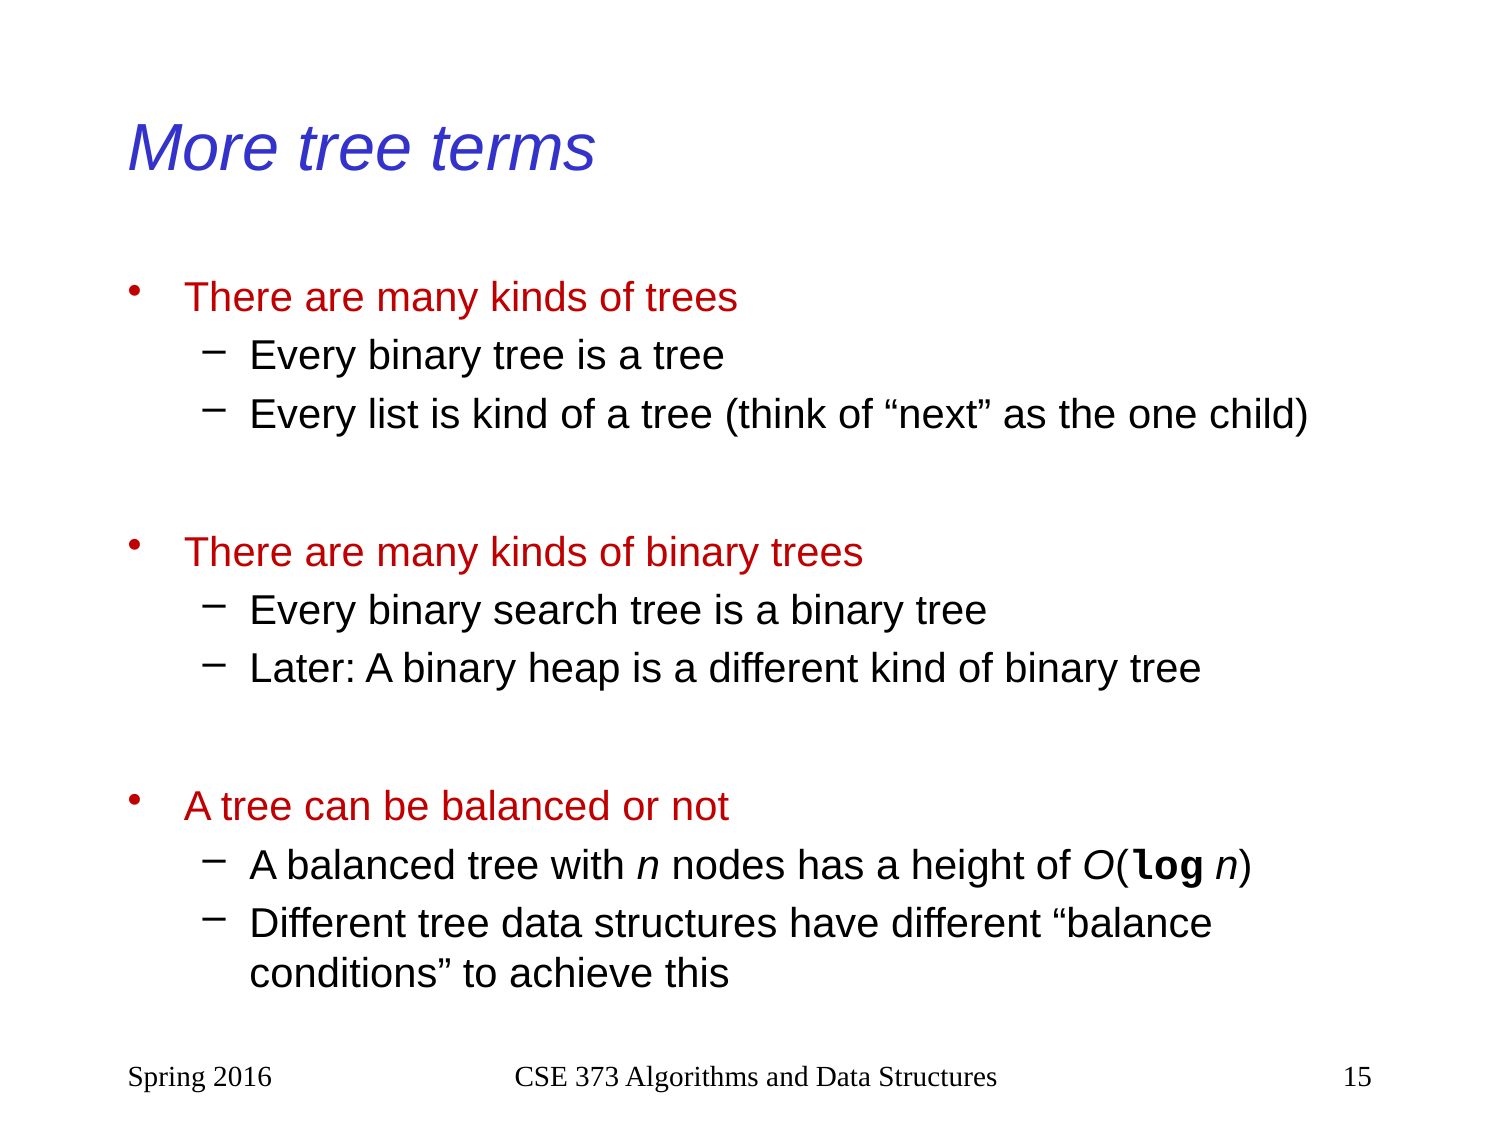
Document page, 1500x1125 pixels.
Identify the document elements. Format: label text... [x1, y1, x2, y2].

slide_number Spring 2016 [112, 1049, 426, 1125]
title More tree terms [112, 49, 1388, 238]
slide_number 15 [1074, 1049, 1388, 1125]
footer CSE 373 Algorithms and Data Structures [474, 1049, 1038, 1125]
list There are many kinds of trees Every binary tree is a tree Every list is kind of a tree (think of “next” as the one child) There are many kinds of binary trees Every binary search tree is a binary tree Later: A binary heap is a different kind of binary tree A tree can be balanced or not A balanced tree with n nodes has a height of O(log n) Different tree data structures have different “balance conditions” to achieve this [112, 262, 1388, 1001]
